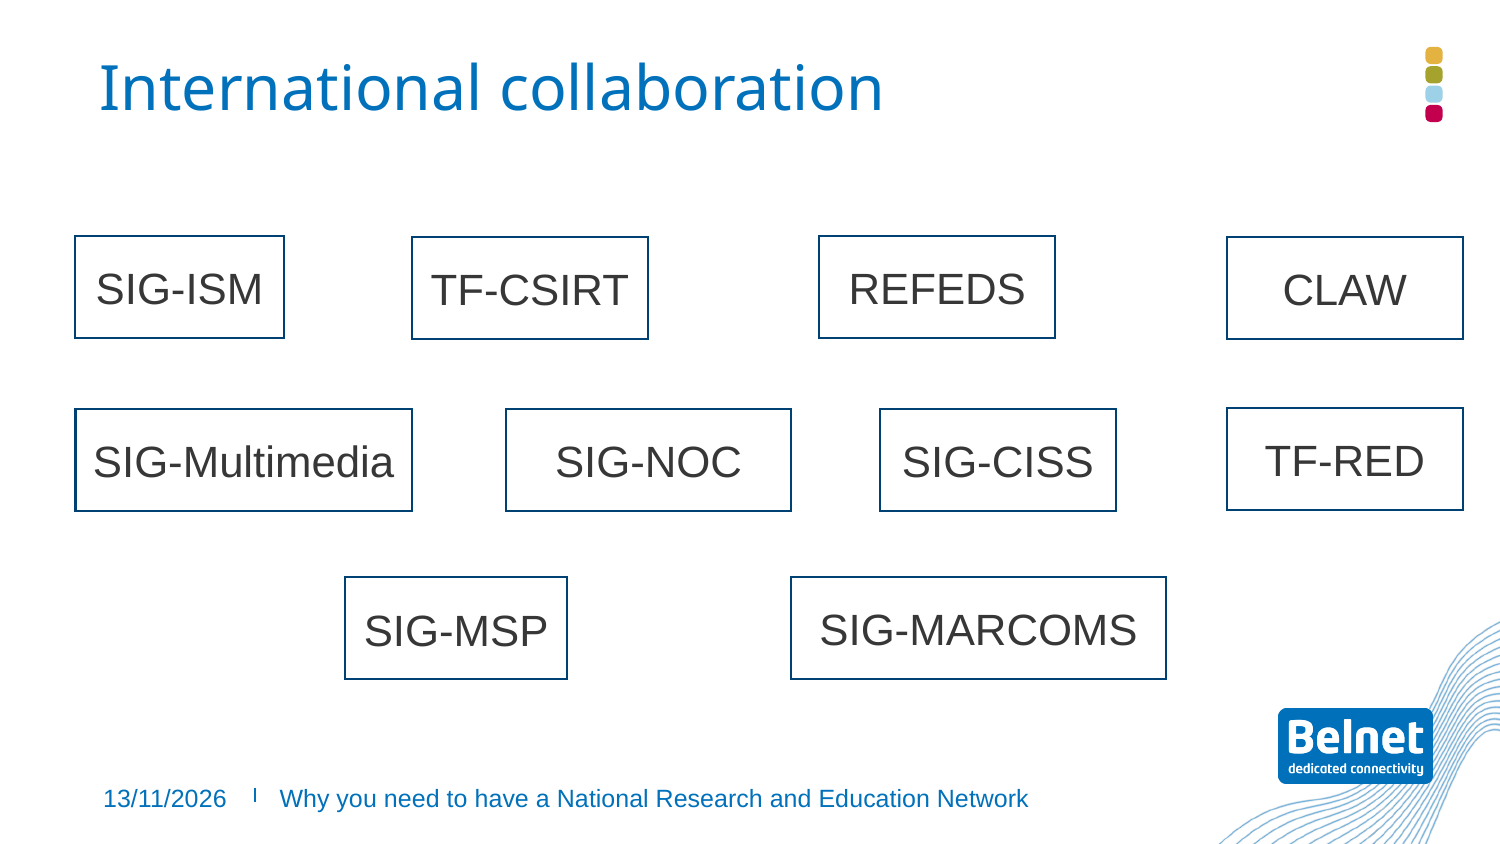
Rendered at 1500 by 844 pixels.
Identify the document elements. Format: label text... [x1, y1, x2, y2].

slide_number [103, 782, 244, 813]
footer Why you need to have a National Research and Education Network [279, 782, 1060, 822]
picture [1126, 539, 1500, 844]
text_box TF-RED [1226, 407, 1464, 511]
text_box SIG-CISS [879, 408, 1117, 512]
title International collaboration [99, 56, 1394, 172]
text_box SIG-MARCOMS [790, 576, 1167, 680]
text_box SIG-NOC [505, 408, 792, 512]
text_box SIG-ISM [74, 235, 285, 339]
text_box TF-CSIRT [411, 236, 649, 340]
text_box SIG-MSP [344, 576, 568, 680]
text_box CLAW [1226, 236, 1464, 340]
text_box SIG-Multimedia [74, 408, 413, 512]
text_box REFEDS [818, 235, 1056, 339]
